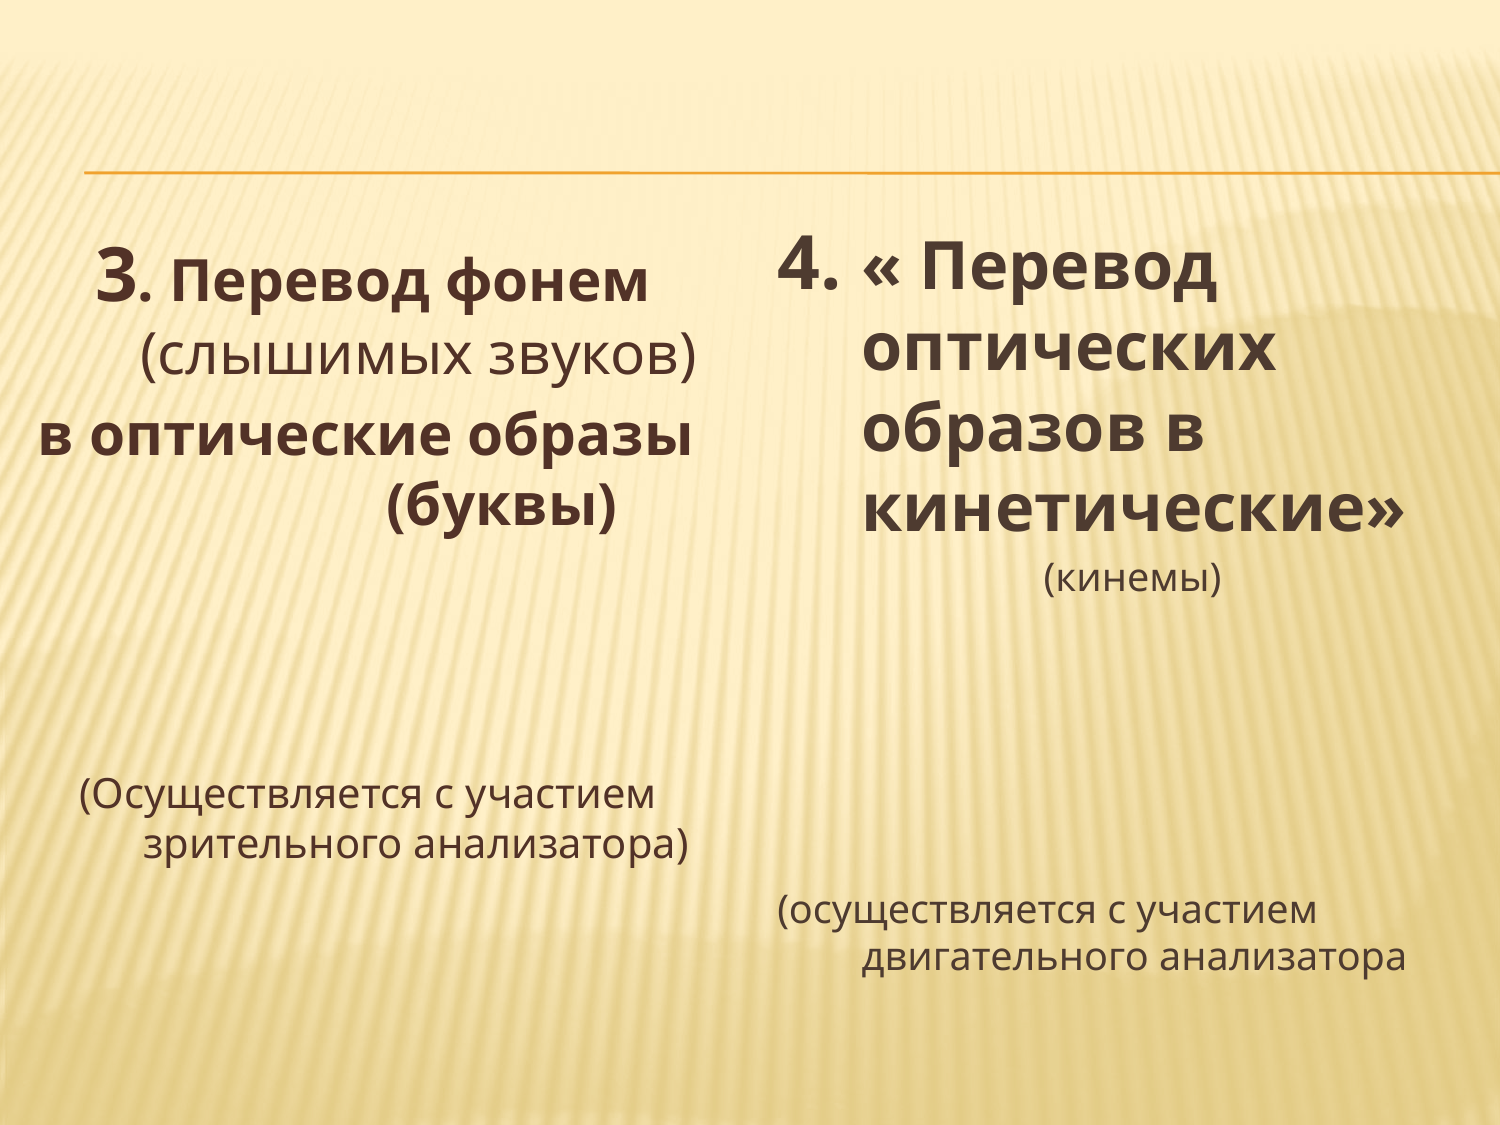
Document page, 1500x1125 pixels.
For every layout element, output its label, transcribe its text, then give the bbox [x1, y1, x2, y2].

list 3. Перевод фонем (слышимых звуков) в оптические образы (буквы) (Осуществляется с участием зрительного анализатора) [0, 113, 762, 1125]
list 4. « Перевод оптических образов в кинетические» (кинемы) (осуществляется с участием двигательного анализатора [762, 101, 1475, 1094]
